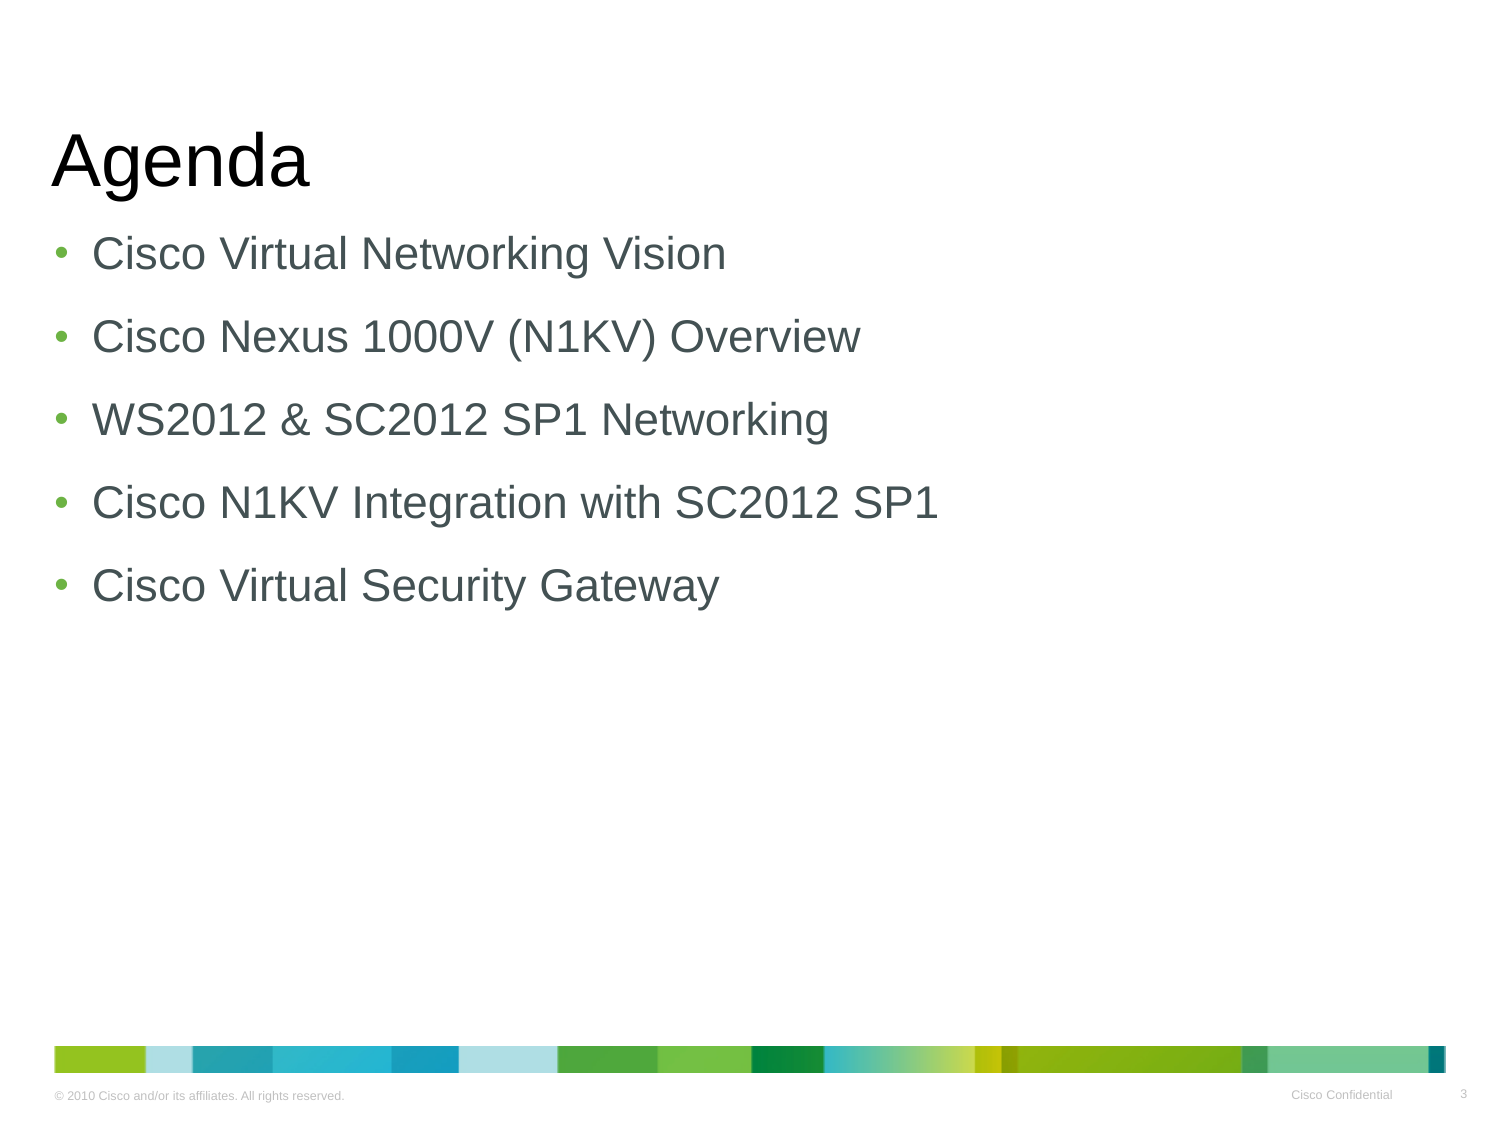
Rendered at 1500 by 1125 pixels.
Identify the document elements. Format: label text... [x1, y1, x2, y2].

list Cisco Virtual Networking Vision Cisco Nexus 1000V (N1KV) Overview WS2012 & SC2012 SP1 Networking Cisco N1KV Integration with SC2012 SP1 Cisco Virtual Security Gateway [39, 220, 1447, 1035]
title Agenda [37, 70, 1447, 209]
picture [54, 1046, 1446, 1073]
